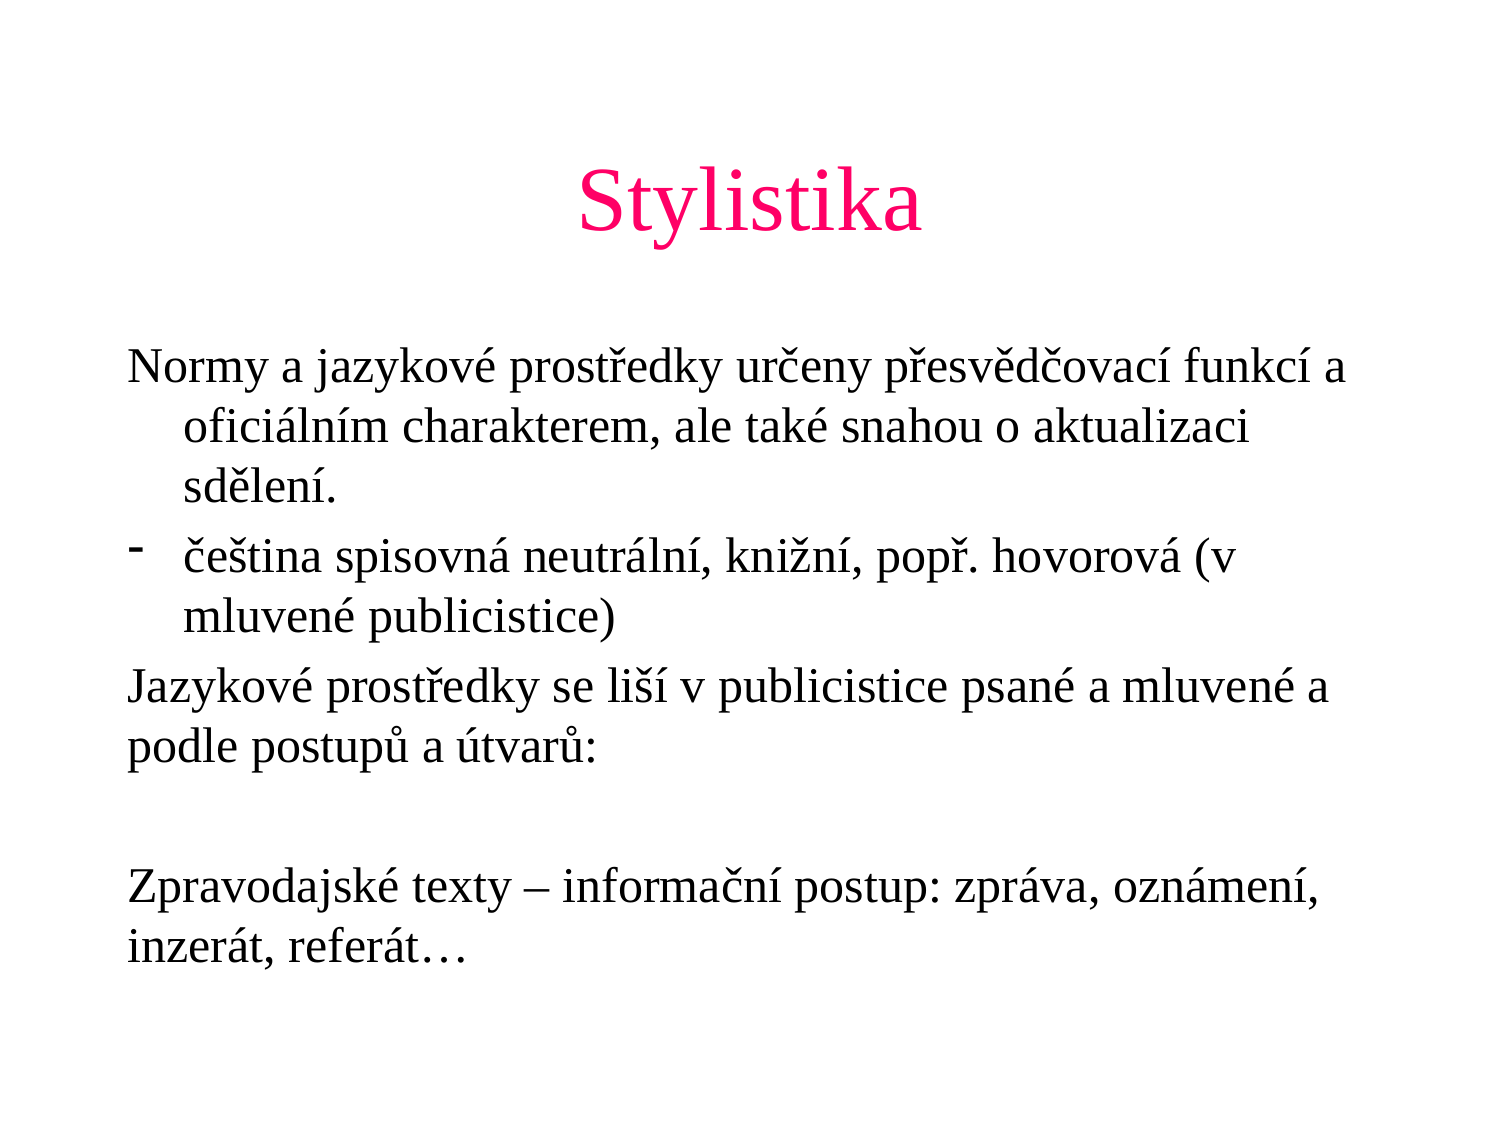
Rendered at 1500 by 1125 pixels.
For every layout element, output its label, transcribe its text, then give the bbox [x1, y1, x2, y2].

list Normy a jazykové prostředky určeny přesvědčovací funkcí a oficiálním charakterem, ale také snahou o aktualizaci sdělení. čeština spisovná neutrální, knižní, popř. hovorová (v mluvené publicistice) Jazykové prostředky se liší v publicistice psané a mluvené a podle postupů a útvarů: Zpravodajské texty – informační postup: zpráva, oznámení, inzerát, referát… [112, 324, 1388, 1001]
title Stylistika [112, 99, 1388, 288]
